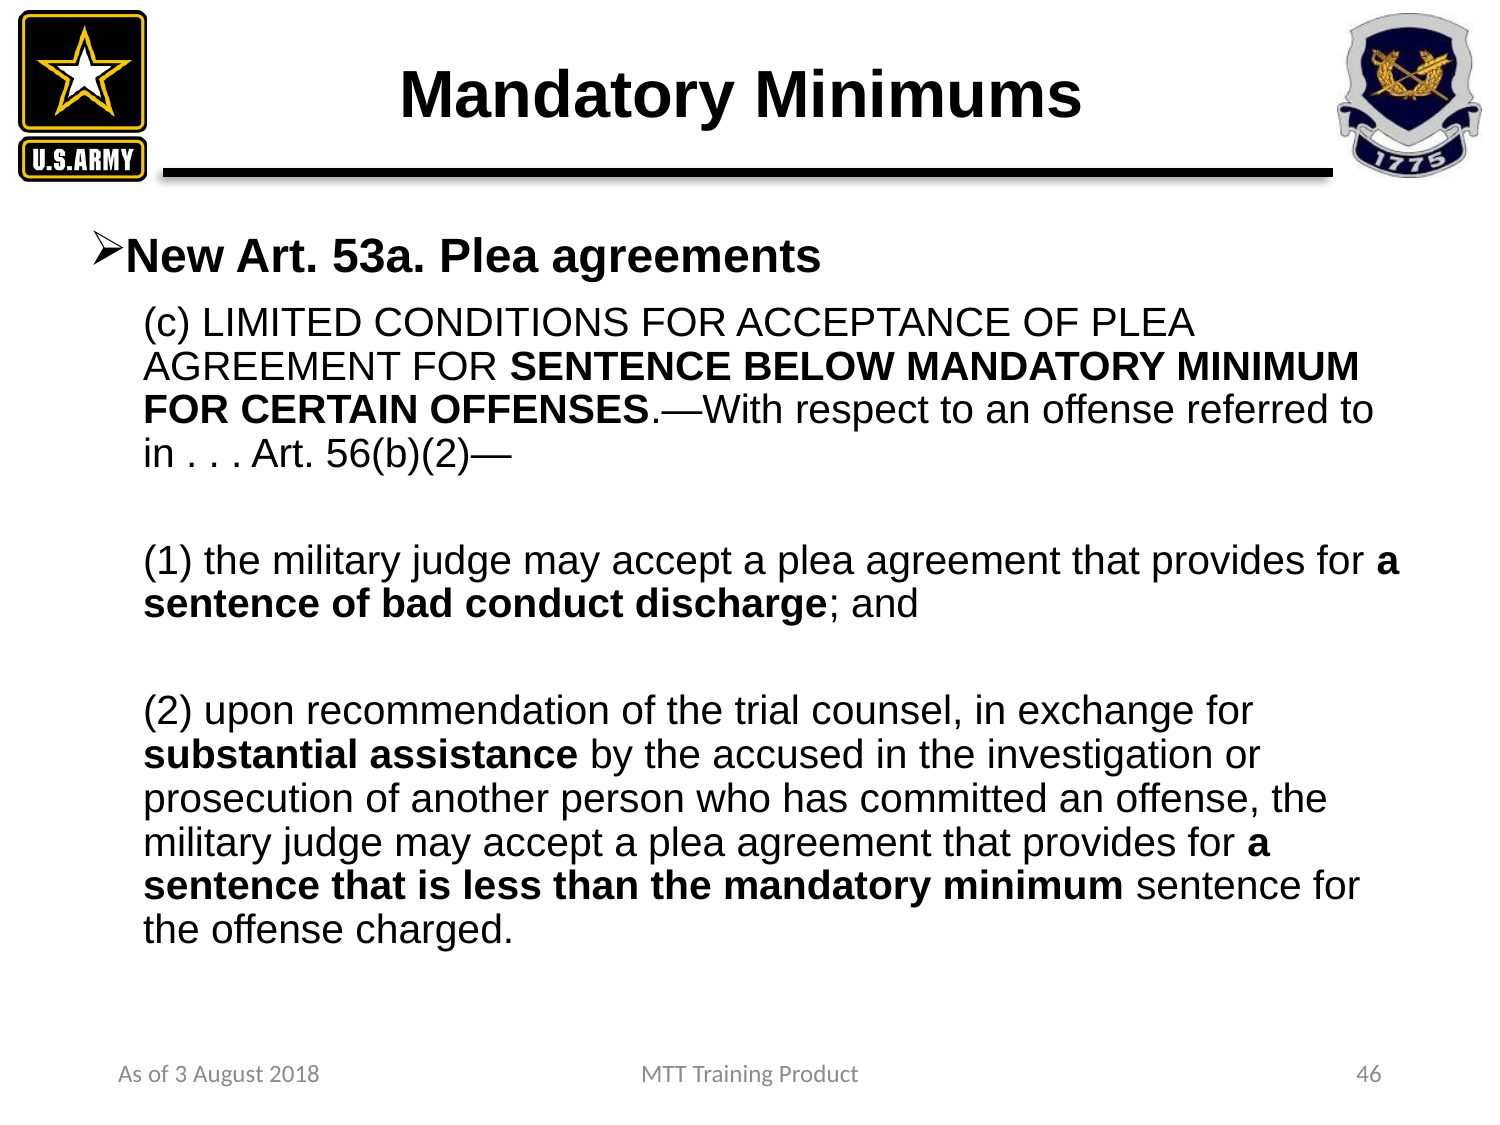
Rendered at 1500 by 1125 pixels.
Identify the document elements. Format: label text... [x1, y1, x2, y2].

picture [18, 10, 147, 182]
list New Art. 53a. Plea agreements (c) LIMITED CONDITIONS FOR ACCEPTANCE OF PLEA AGREEMENT FOR SENTENCE BELOW MANDATORY MINIMUM FOR CERTAIN OFFENSES.—With respect to an offense referred to in . . . Art. 56(b)(2)— (1) the military judge may accept a plea agreement that provides for a sentence of bad conduct discharge; and (2) upon recommendation of the trial counsel, in exchange for substantial assistance by the accused in the investigation or prosecution of another person who has committed an offense, the military judge may accept a plea agreement that provides for a sentence that is less than the mandatory minimum sentence for the offense charged. [74, 222, 1425, 966]
slide_number 46 [1059, 1042, 1397, 1103]
picture [1337, 13, 1482, 178]
footer MTT Training Product [496, 1042, 1004, 1103]
title Mandatory Minimums [156, 35, 1327, 157]
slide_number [103, 1042, 441, 1103]
